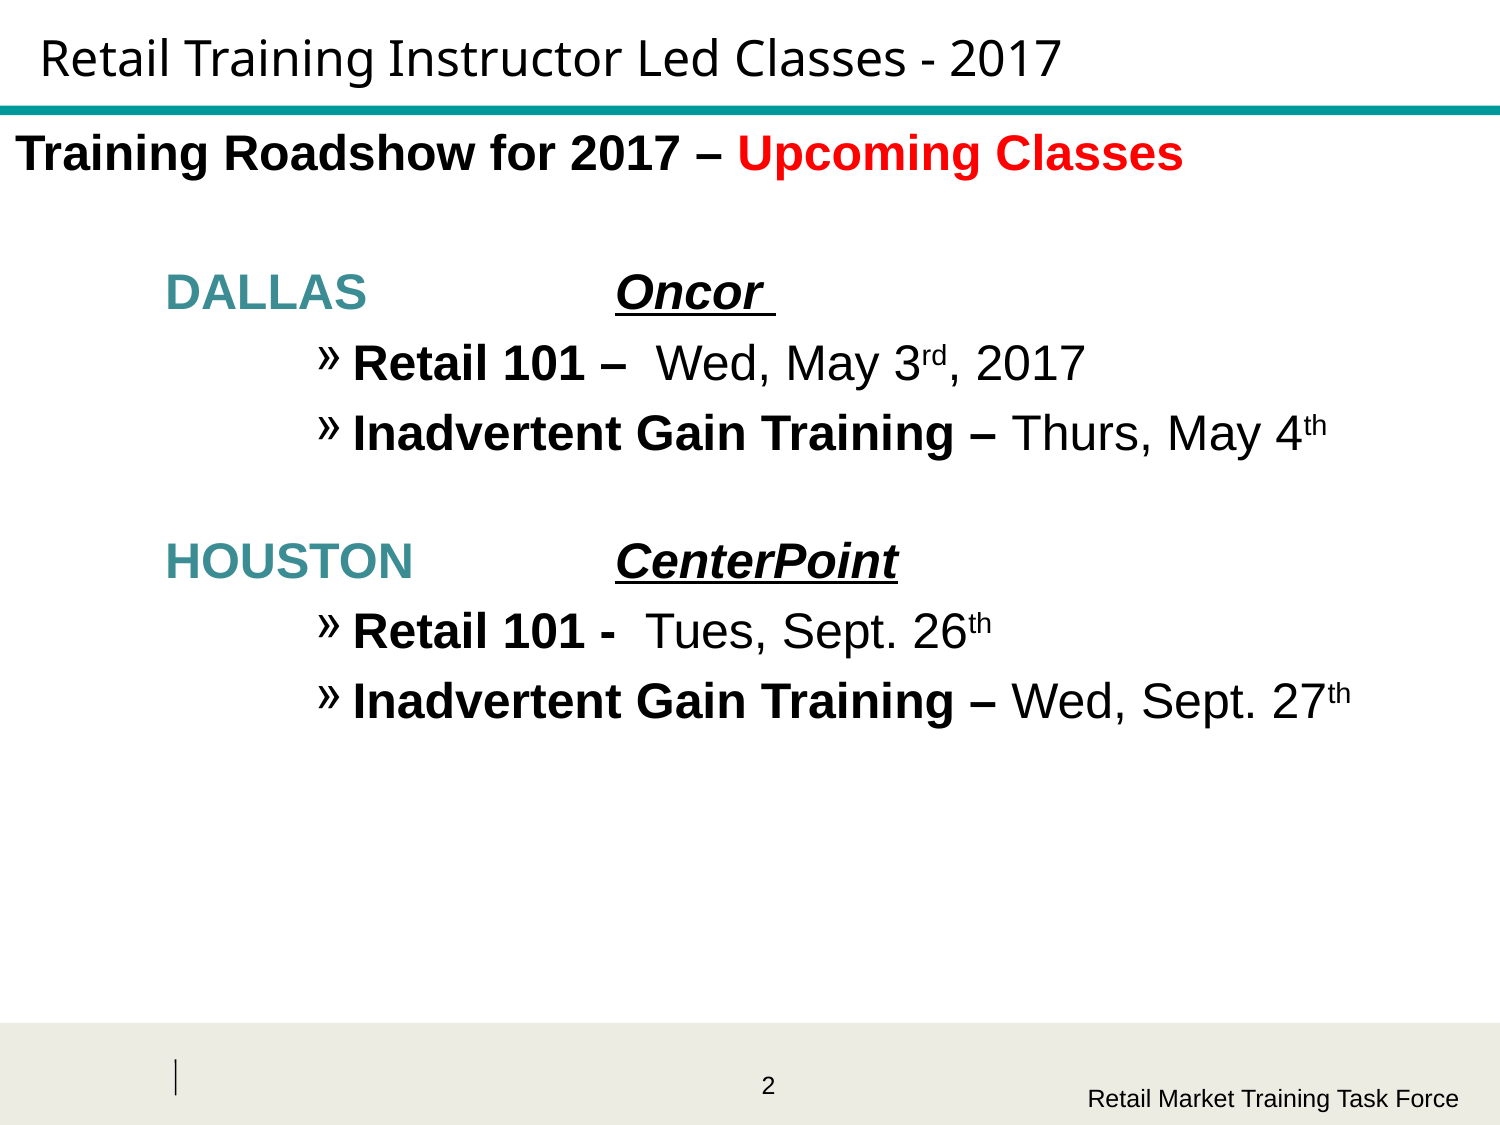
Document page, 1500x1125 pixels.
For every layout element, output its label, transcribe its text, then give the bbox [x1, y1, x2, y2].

title Retail Training Instructor Led Classes - 2017 [24, 0, 1451, 112]
list Training Roadshow for 2017 – Upcoming Classes DALLAS Oncor Retail 101 – Wed, May 3rd, 2017 Inadvertent Gain Training – Thurs, May 4th HOUSTON CenterPoint Retail 101 - Tues, Sept. 26th Inadvertent Gain Training – Wed, Sept. 27th [0, 112, 1488, 1026]
footer Retail Market Training Task Force [1062, 1074, 1476, 1125]
